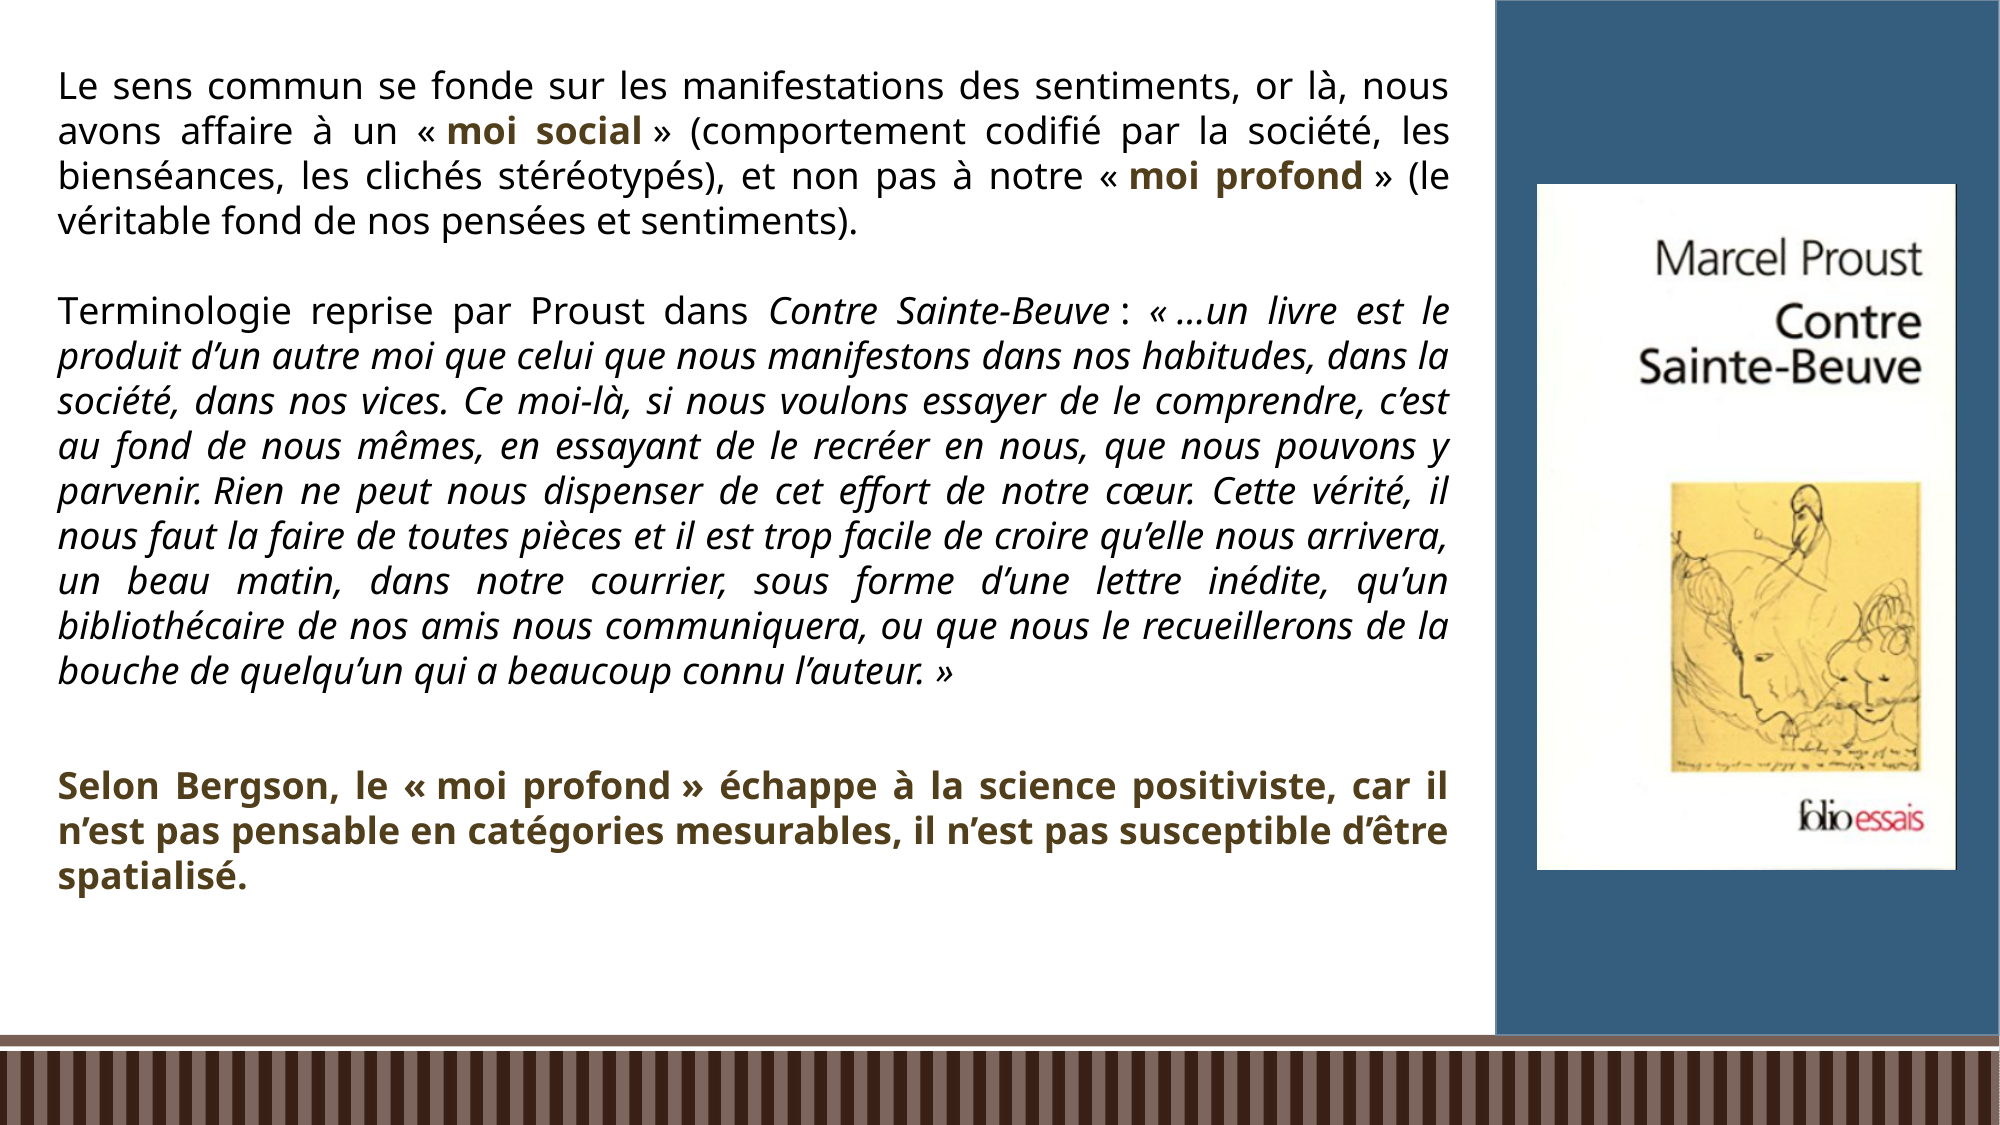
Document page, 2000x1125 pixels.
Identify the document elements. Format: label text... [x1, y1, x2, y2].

text_box Le sens commun se fonde sur les manifestations des sentiments, or là, nous avons affaire à un « moi social » (comportement codifié par la société, les bienséances, les clichés stéréotypés), et non pas à notre « moi profond » (le véritable fond de nos pensées et sentiments). Terminologie reprise par Proust dans Contre Sainte-Beuve : « …un livre est le produit d’un autre moi que celui que nous manifestons dans nos habitudes, dans la société, dans nos vices. Ce moi-là, si nous voulons essayer de le comprendre, c’est au fond de nous mêmes, en essayant de le recréer en nous, que nous pouvons y parvenir. Rien ne peut nous dispenser de cet effort de notre cœur. Cette vérité, il nous faut la faire de toutes pièces et il est trop facile de croire qu’elle nous arrivera, un beau matin, dans notre courrier, sous forme d’une lettre inédite, qu’un bibliothécaire de nos amis nous communiquera, ou que nous le recueillerons de la bouche de quelqu’un qui a beaucoup connu l’auteur. » Selon Bergson, le « moi profond » échappe à la science positiviste, car il n’est pas pensable en catégories mesurables, il n’est pas susceptible d’être spatialisé. [42, 54, 1466, 905]
picture [1537, 184, 1957, 870]
text_box [1495, 0, 2000, 1036]
